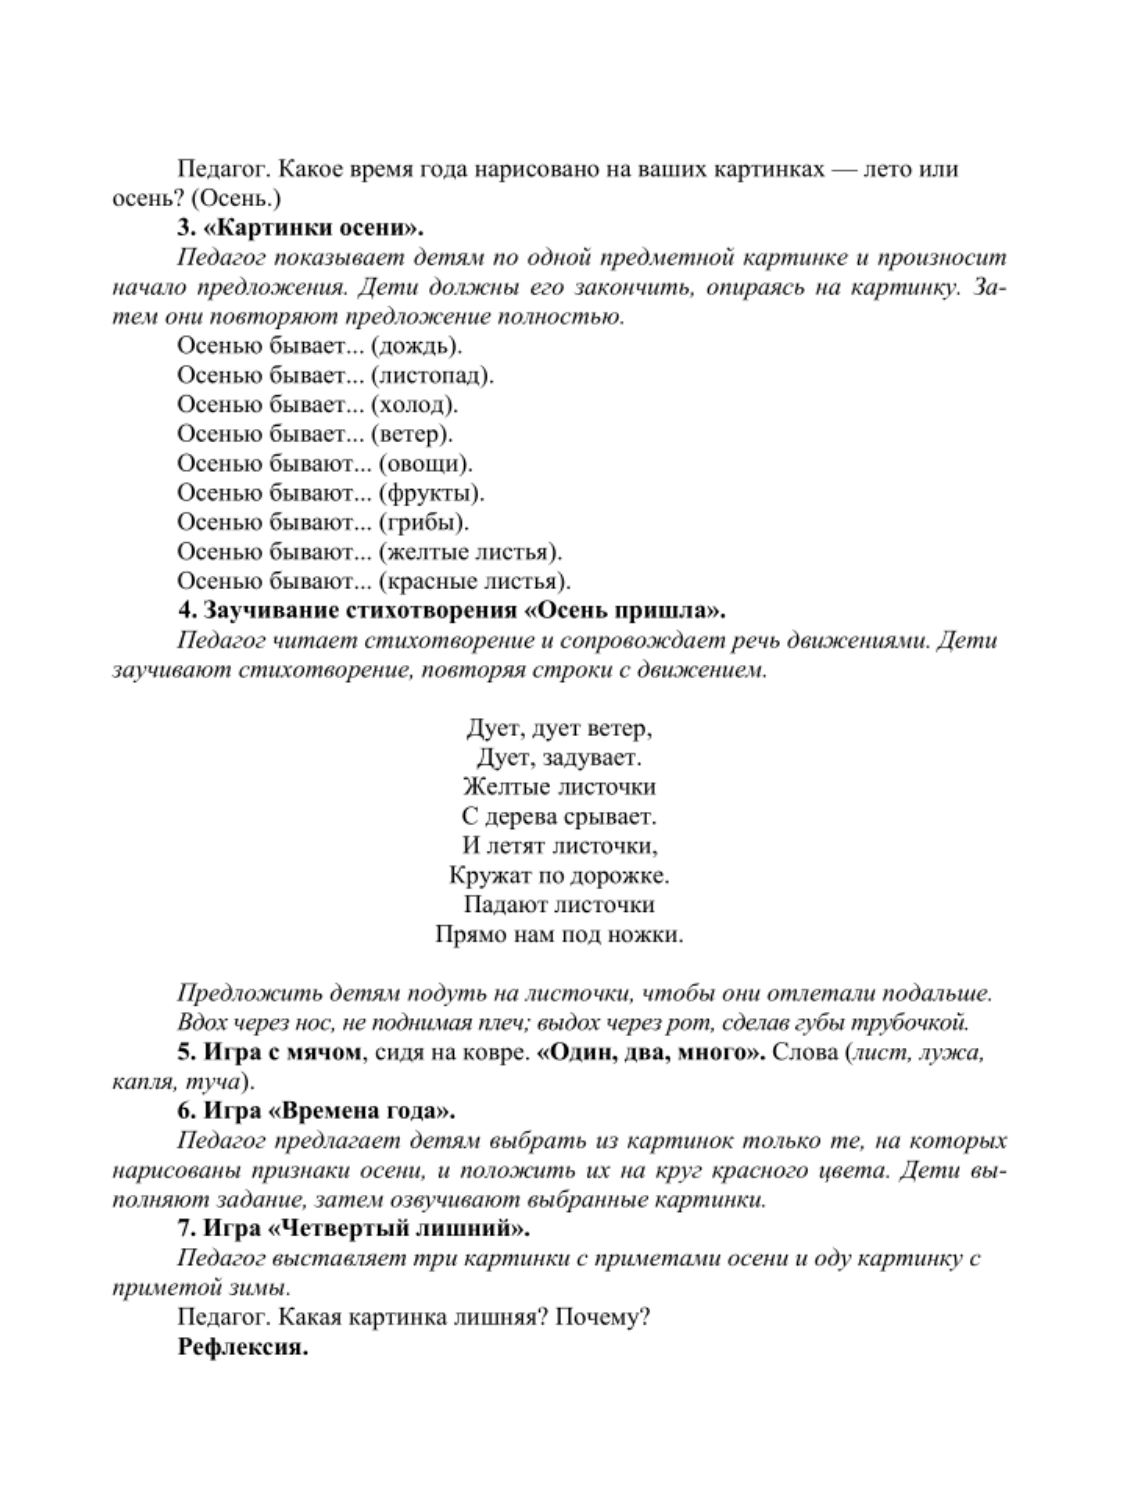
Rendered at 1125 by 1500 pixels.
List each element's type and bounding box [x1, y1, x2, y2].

picture [70, 80, 1055, 1419]
